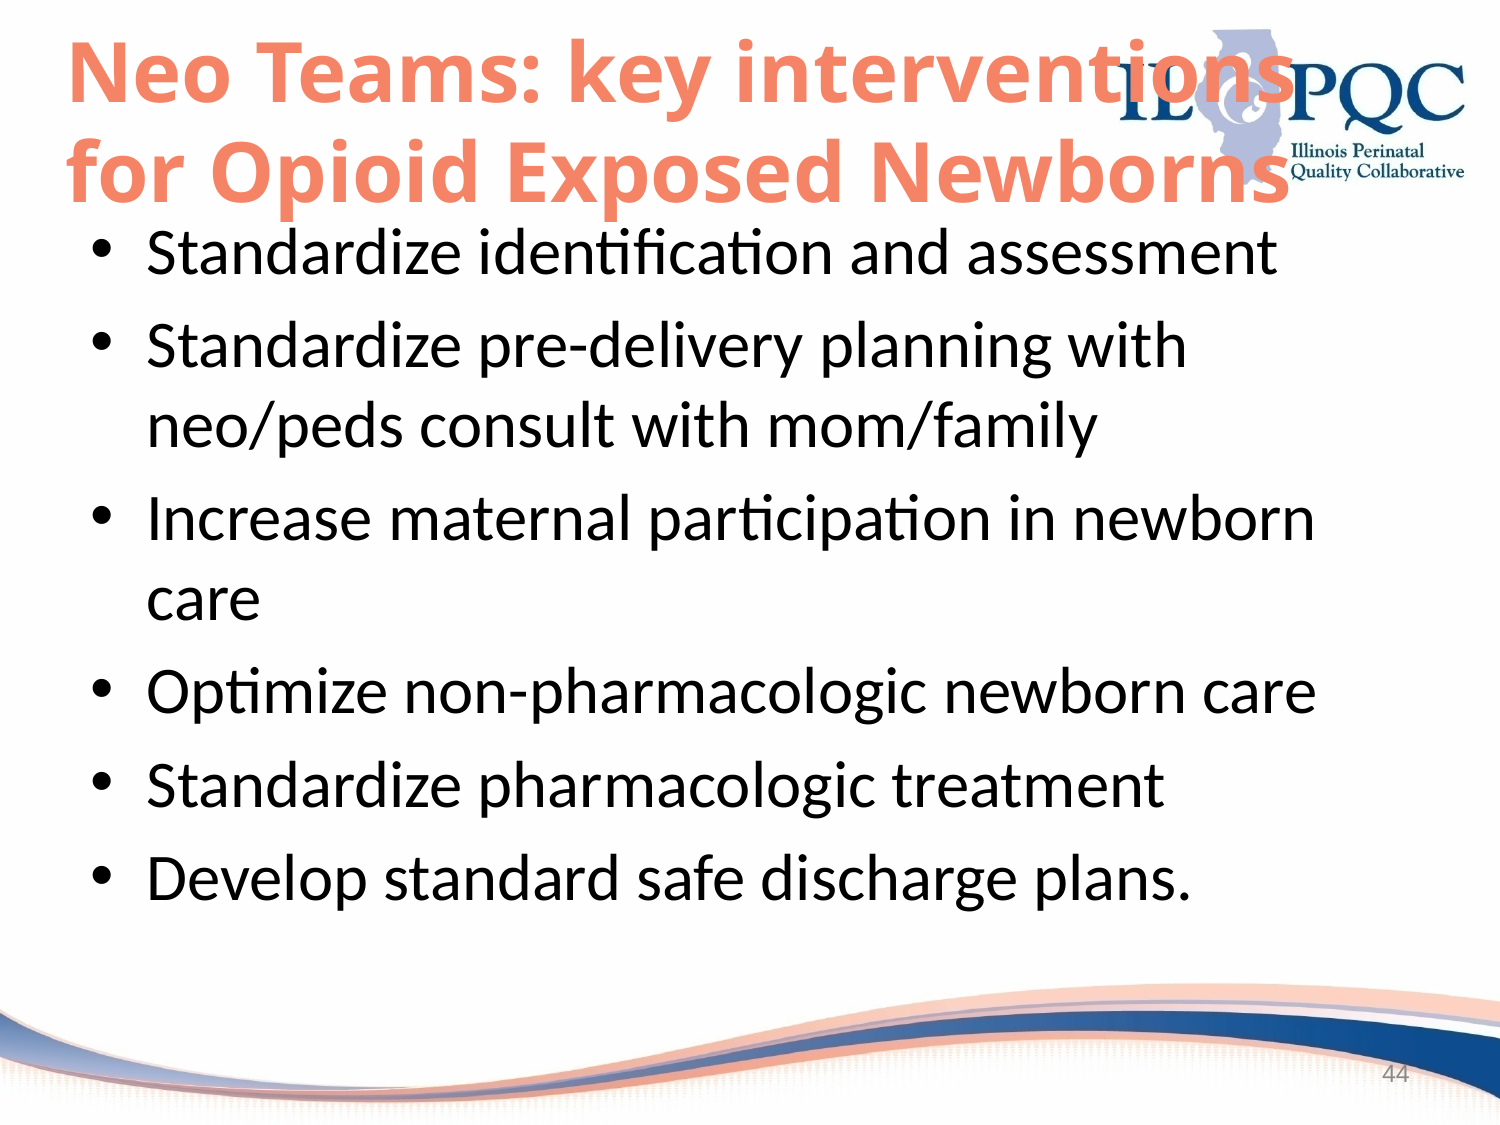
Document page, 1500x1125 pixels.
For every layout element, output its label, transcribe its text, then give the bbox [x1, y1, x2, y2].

title Neo Teams: key interventions for Opioid Exposed Newborns [50, 24, 1400, 213]
list Standardize identification and assessment Standardize pre-delivery planning with neo/peds consult with mom/family Increase maternal participation in newborn care Optimize non-pharmacologic newborn care Standardize pharmacologic treatment Develop standard safe discharge plans. [75, 200, 1425, 943]
picture [0, 0, 1500, 1125]
slide_number 44 [1074, 1042, 1425, 1103]
